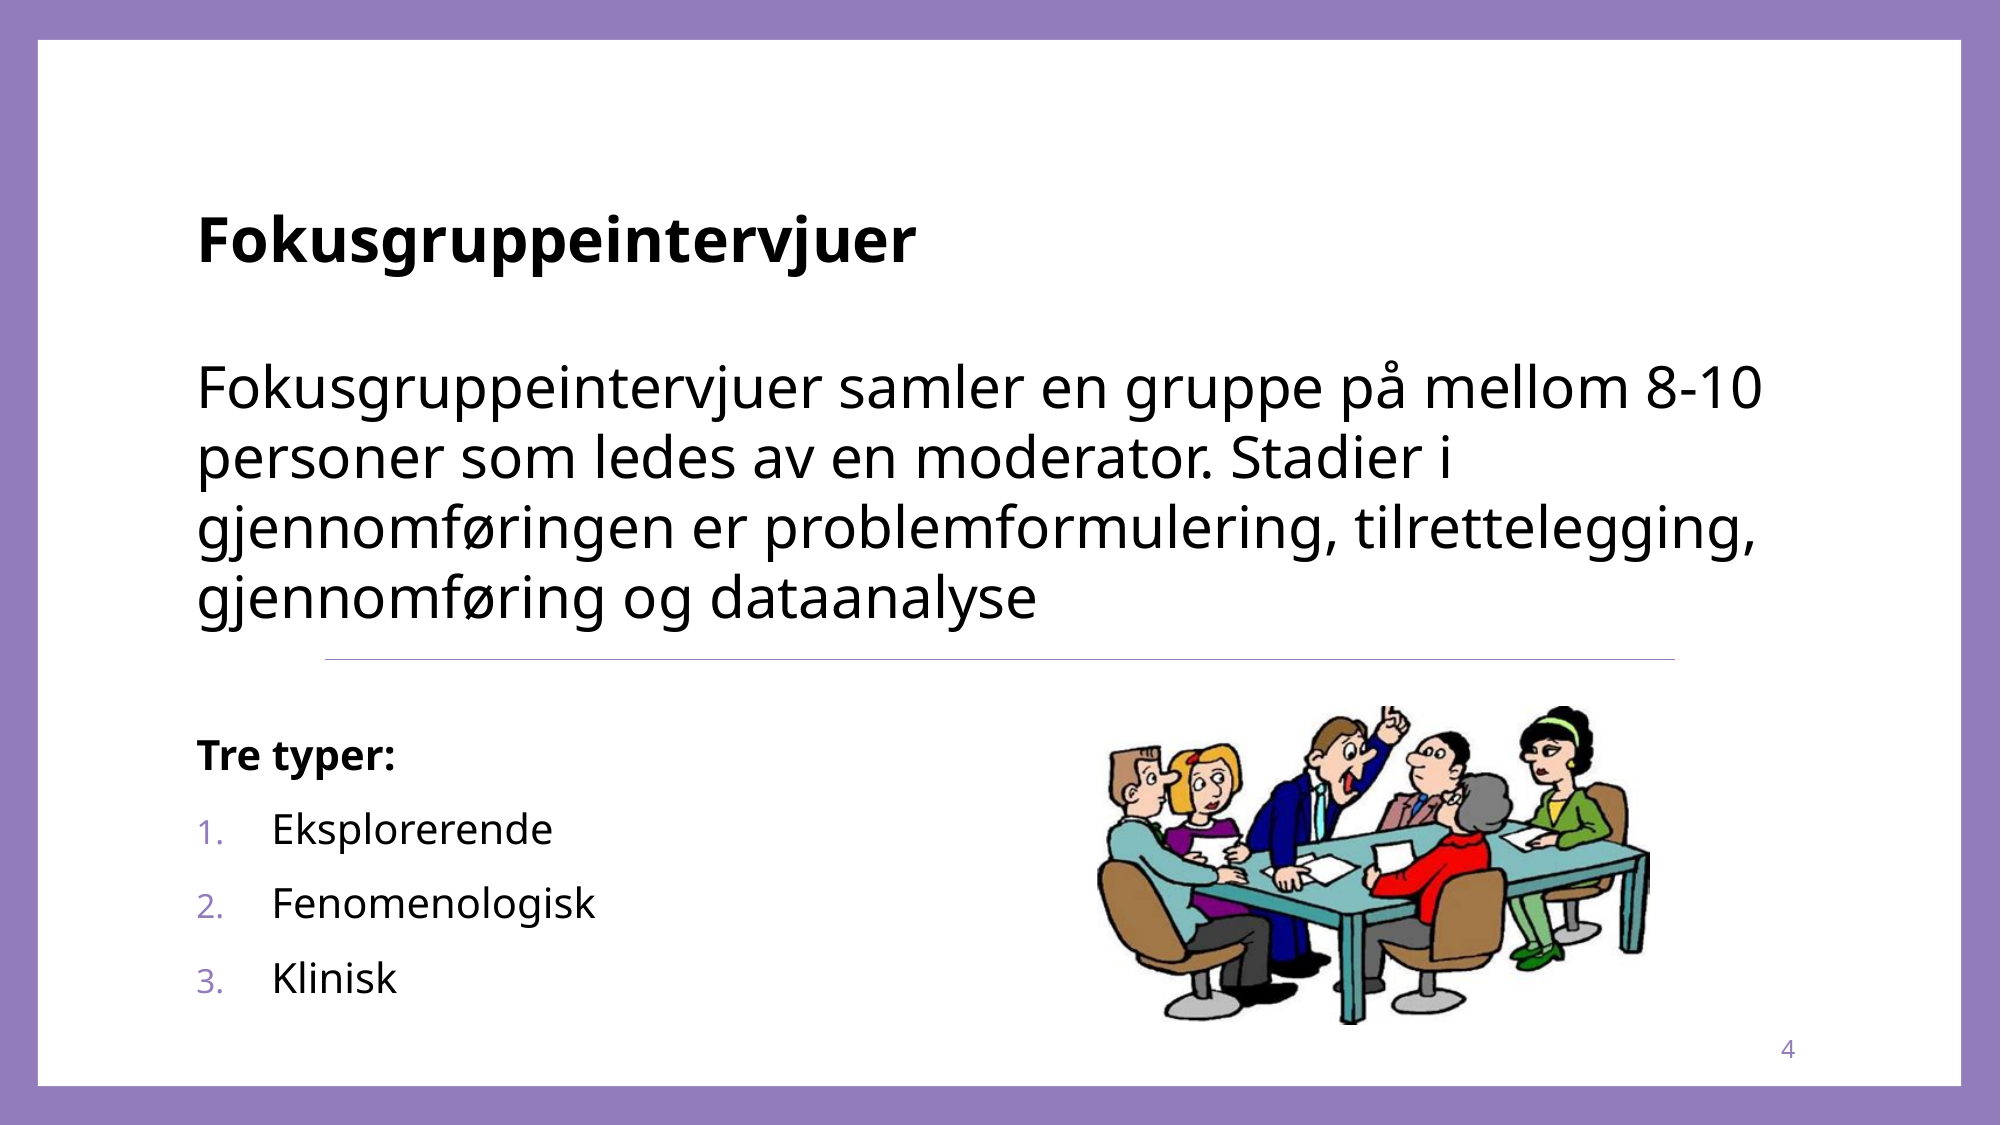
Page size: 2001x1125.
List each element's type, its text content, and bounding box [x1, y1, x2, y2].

list Tre typer: Eksplorerende Fenomenologisk Klinisk [181, 727, 1091, 951]
picture [1096, 705, 1651, 1031]
slide_number 4 [1530, 1020, 1811, 1081]
title Fokusgruppeintervjuer Fokusgruppeintervjuer samler en gruppe på mellom 8-10 personer som ledes av en moderator. Stadier i gjennomføringen er problemformulering, tilrettelegging, gjennomføring og dataanalyse [181, 192, 1817, 673]
